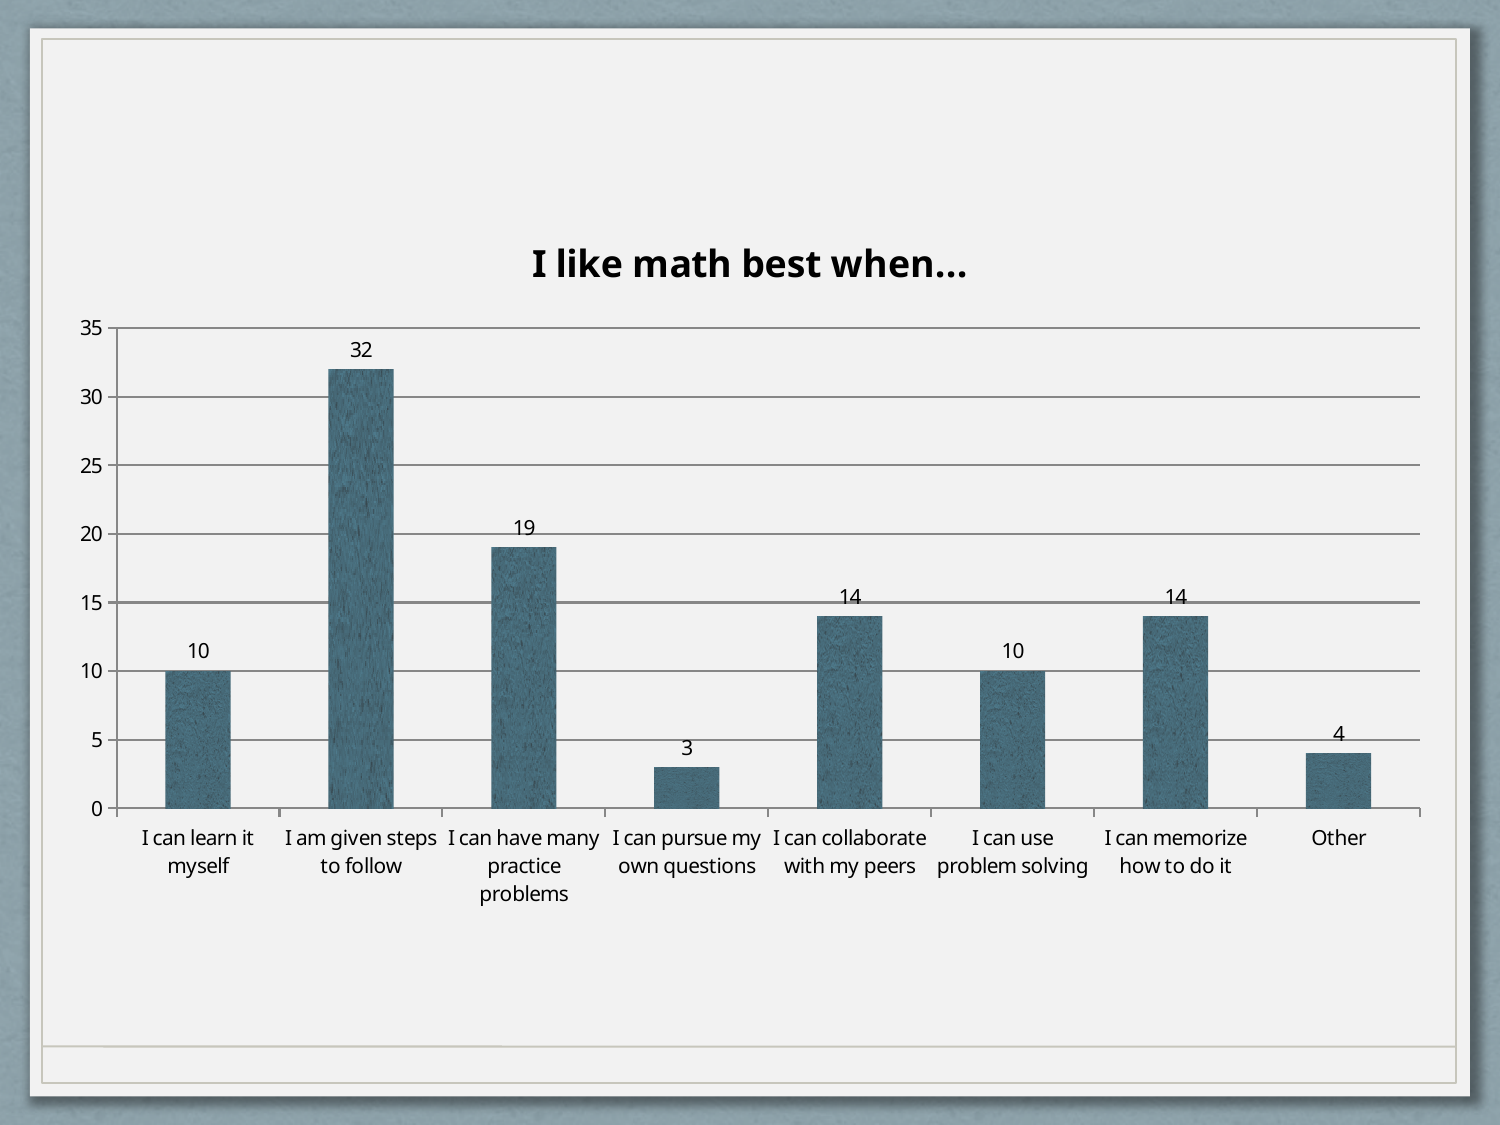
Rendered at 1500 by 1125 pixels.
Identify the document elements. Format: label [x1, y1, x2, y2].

chart [51, 202, 1449, 923]
